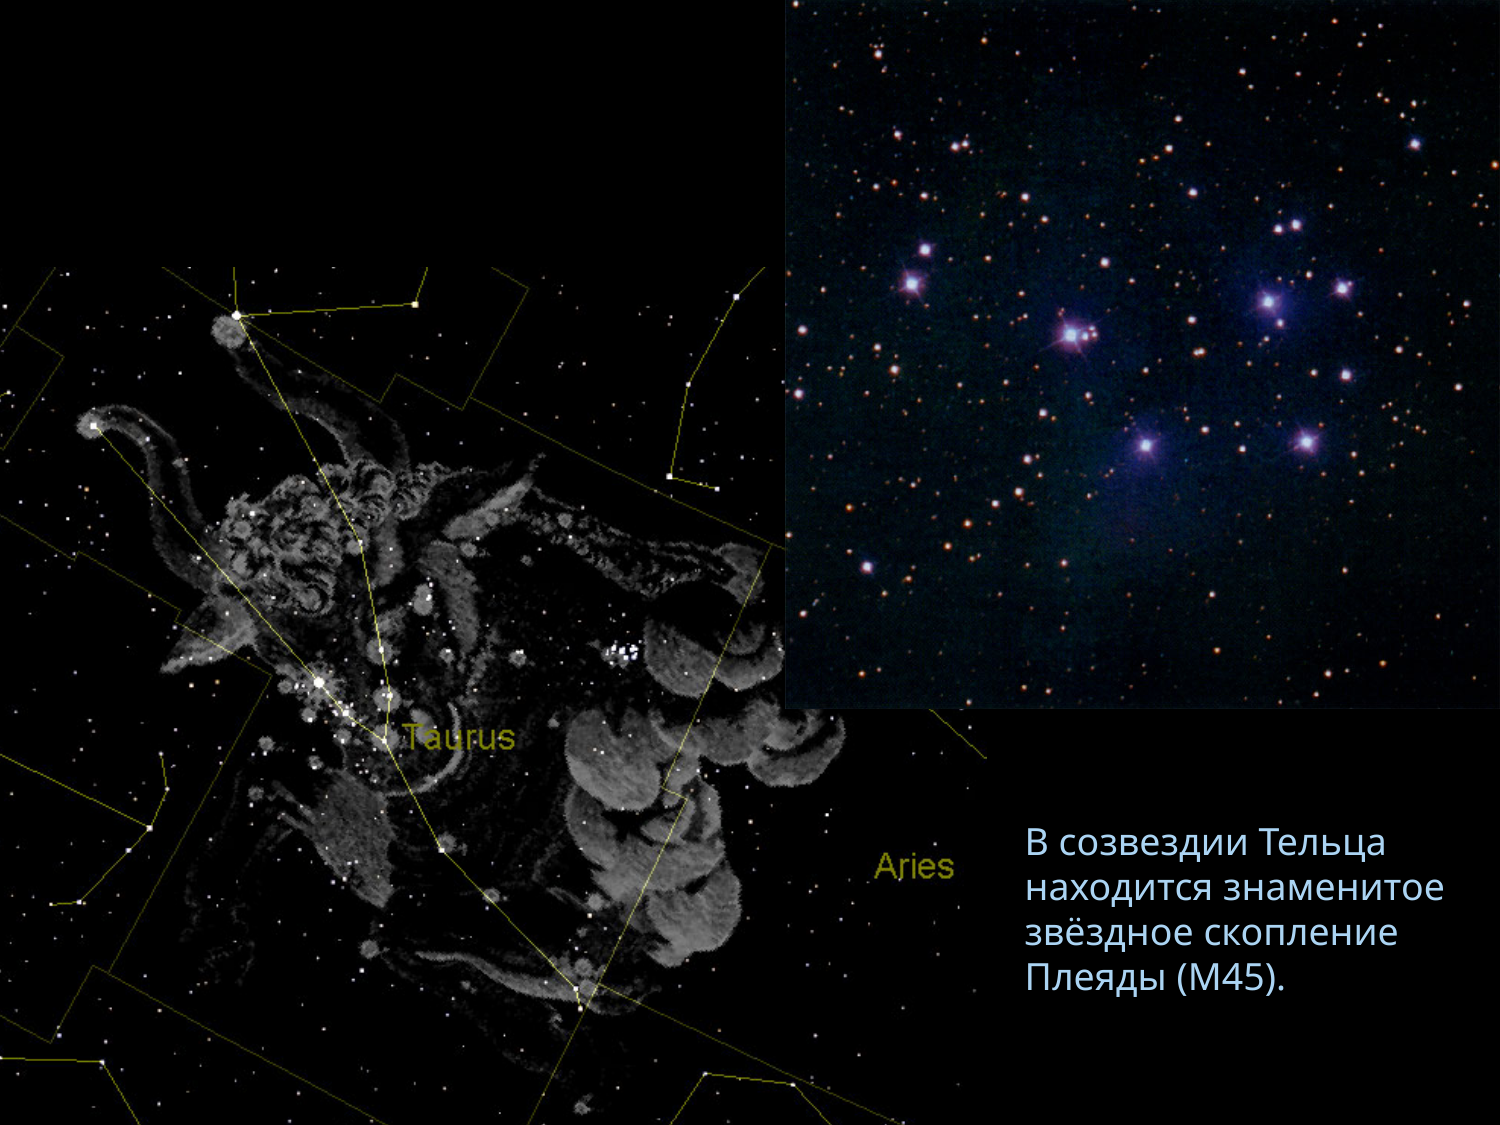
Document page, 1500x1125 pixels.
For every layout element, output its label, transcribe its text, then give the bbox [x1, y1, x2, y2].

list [0, 266, 987, 1125]
text_box В созвездии Тельца находится знаменитое звёздное скопление Плеяды (М45). [1009, 810, 1461, 1006]
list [784, 0, 1500, 710]
